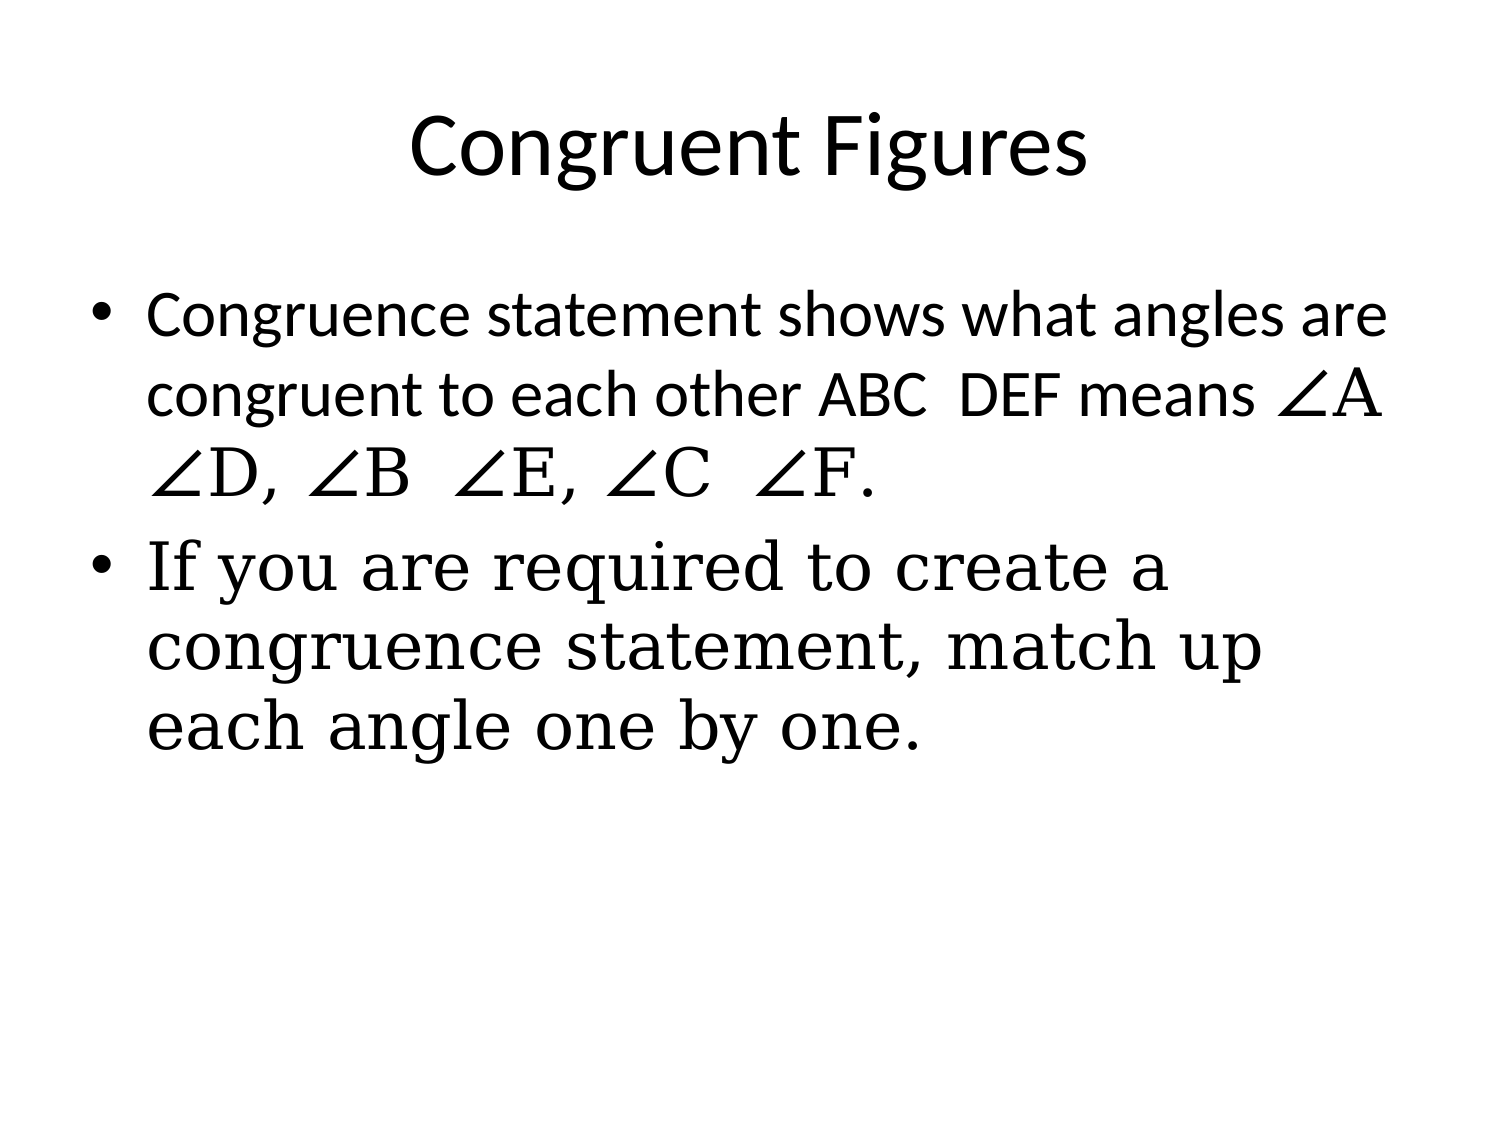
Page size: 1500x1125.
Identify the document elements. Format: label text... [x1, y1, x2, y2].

title Congruent Figures [75, 45, 1425, 233]
